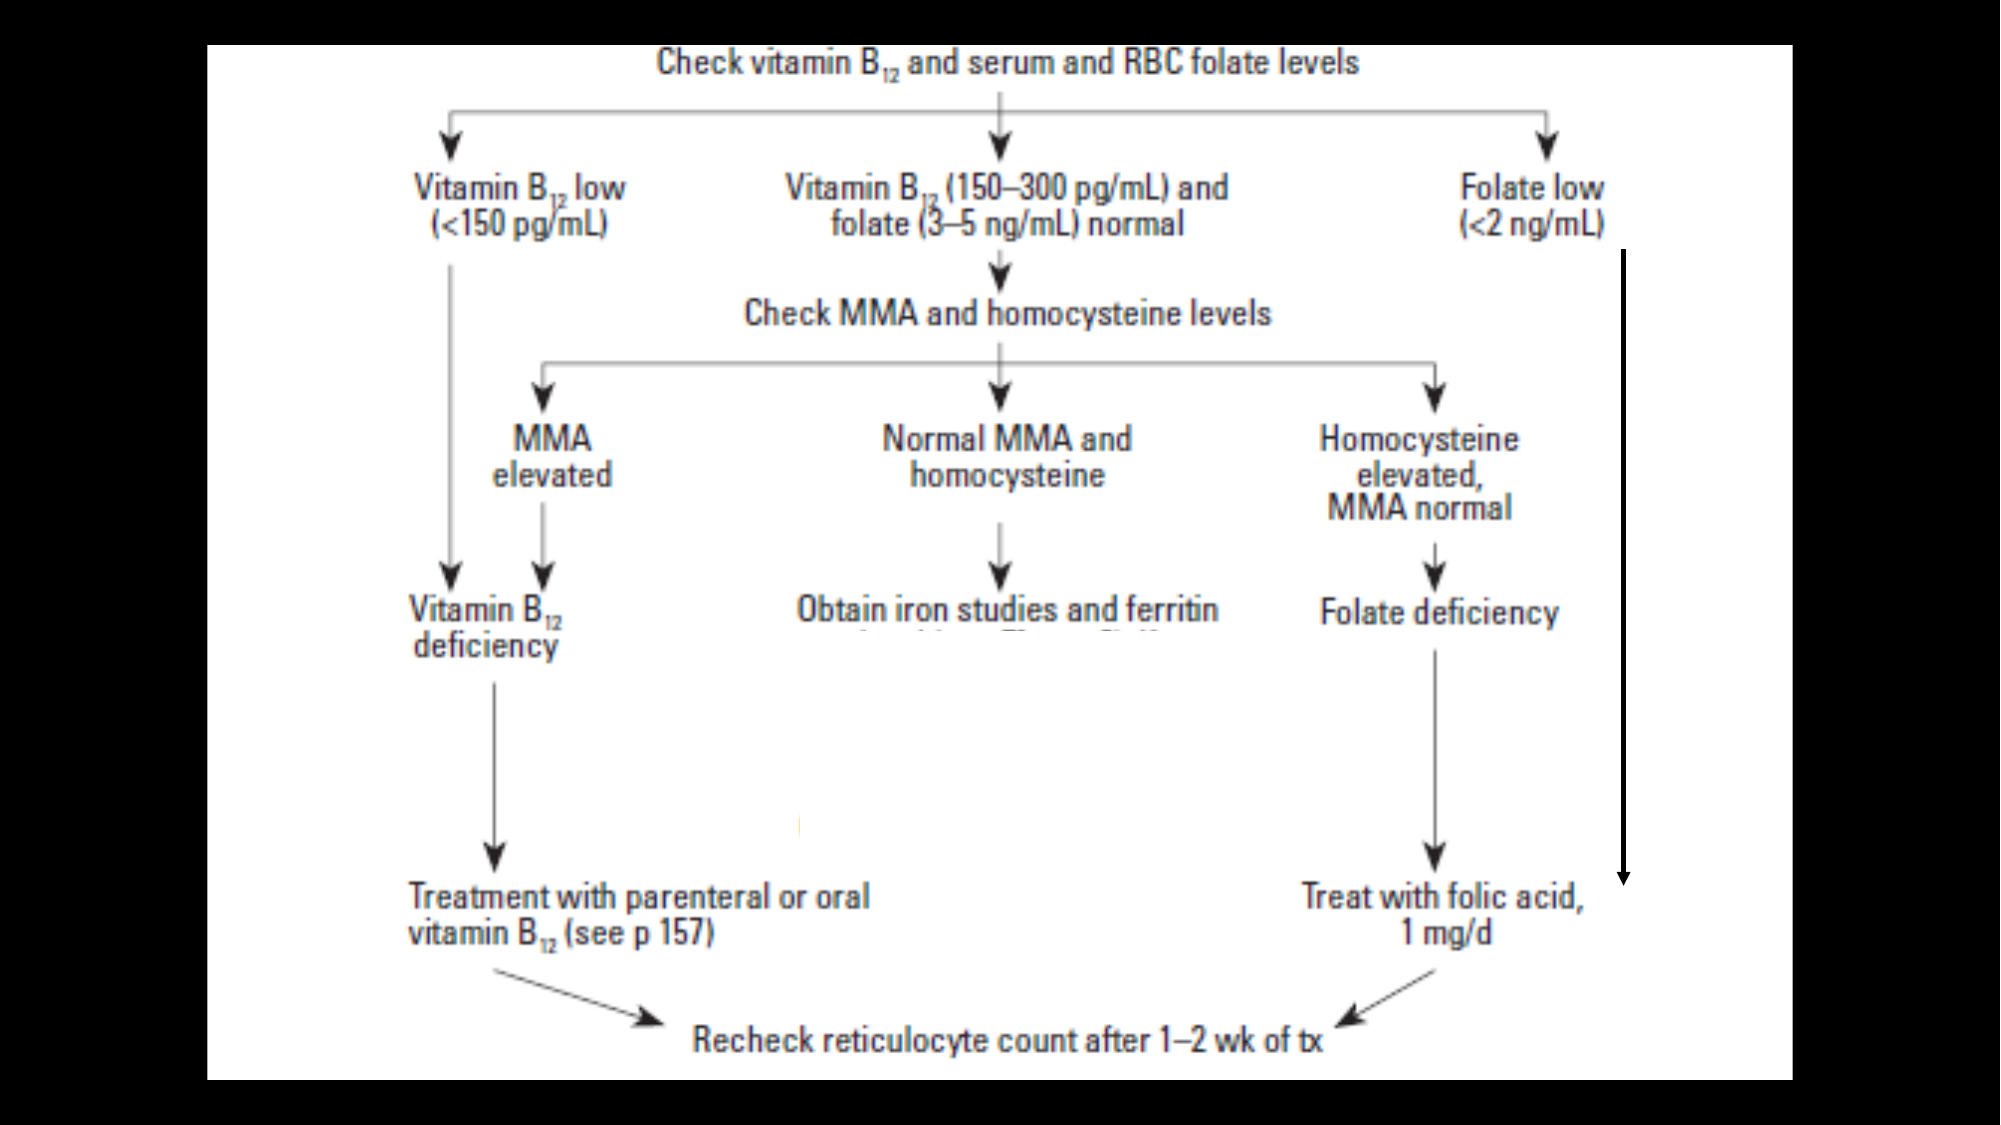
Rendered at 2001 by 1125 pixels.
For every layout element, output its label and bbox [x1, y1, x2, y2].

picture [207, 45, 1793, 1080]
